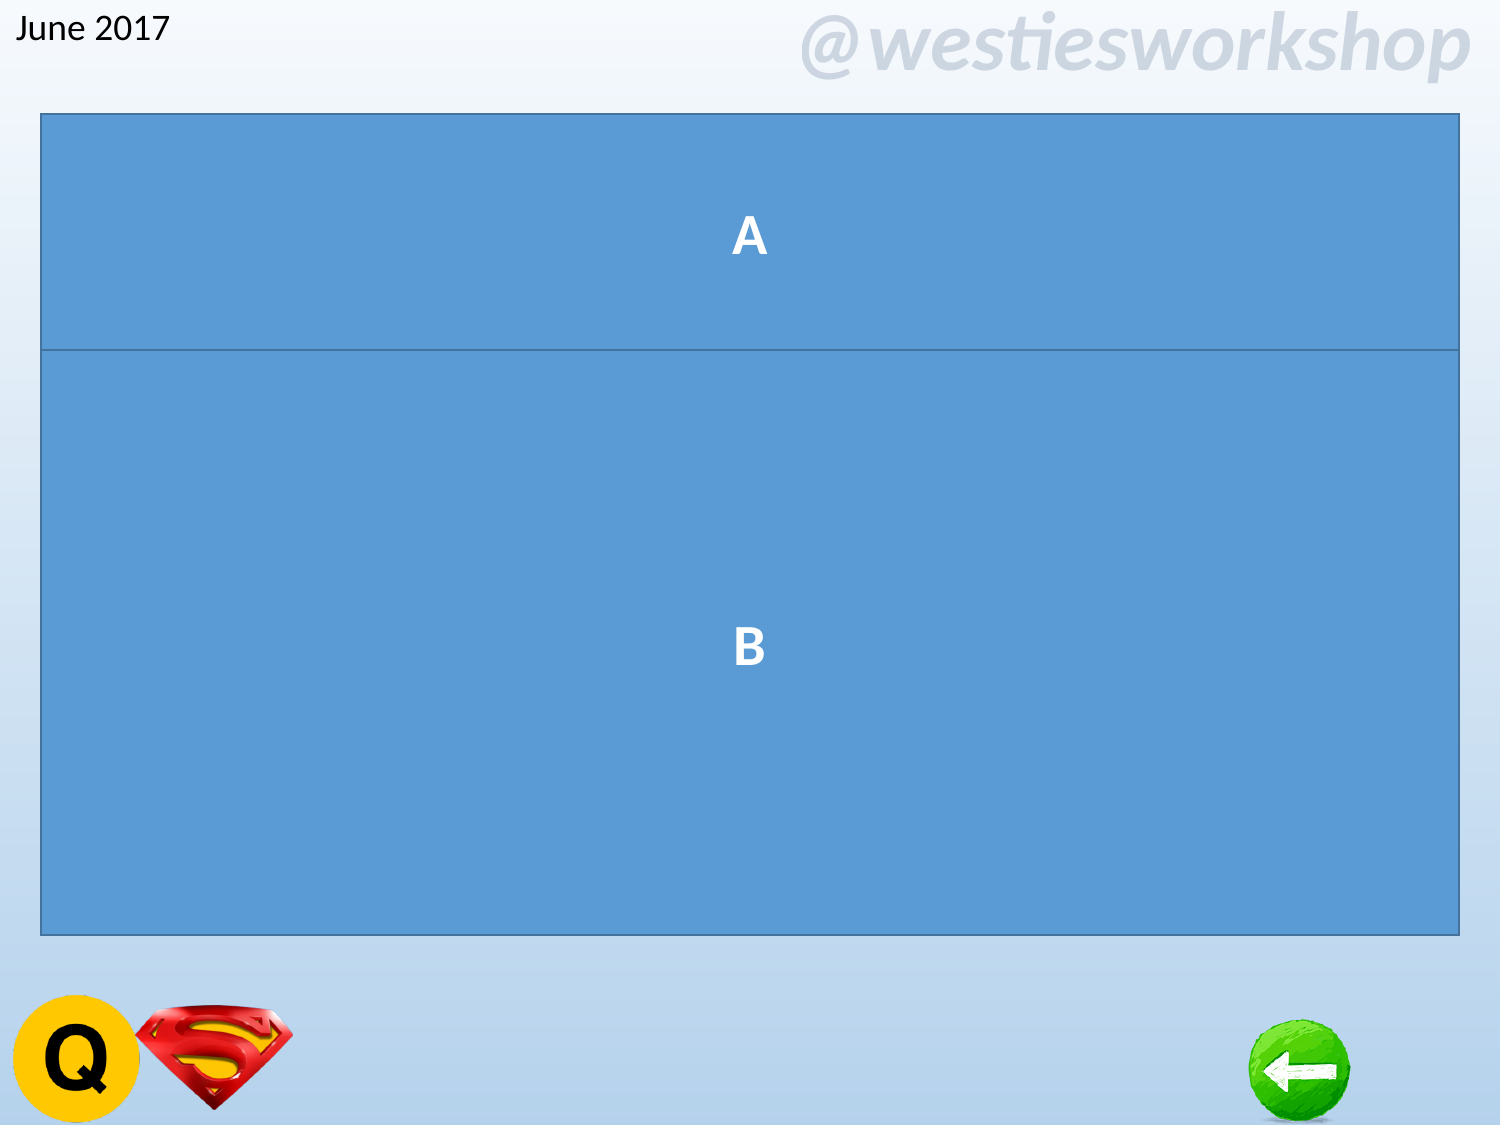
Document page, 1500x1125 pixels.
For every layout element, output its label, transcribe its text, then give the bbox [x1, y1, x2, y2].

picture [0, 975, 293, 1125]
text_box June 2017 [1, 0, 186, 56]
picture [1246, 1019, 1352, 1125]
picture [41, 113, 1459, 935]
